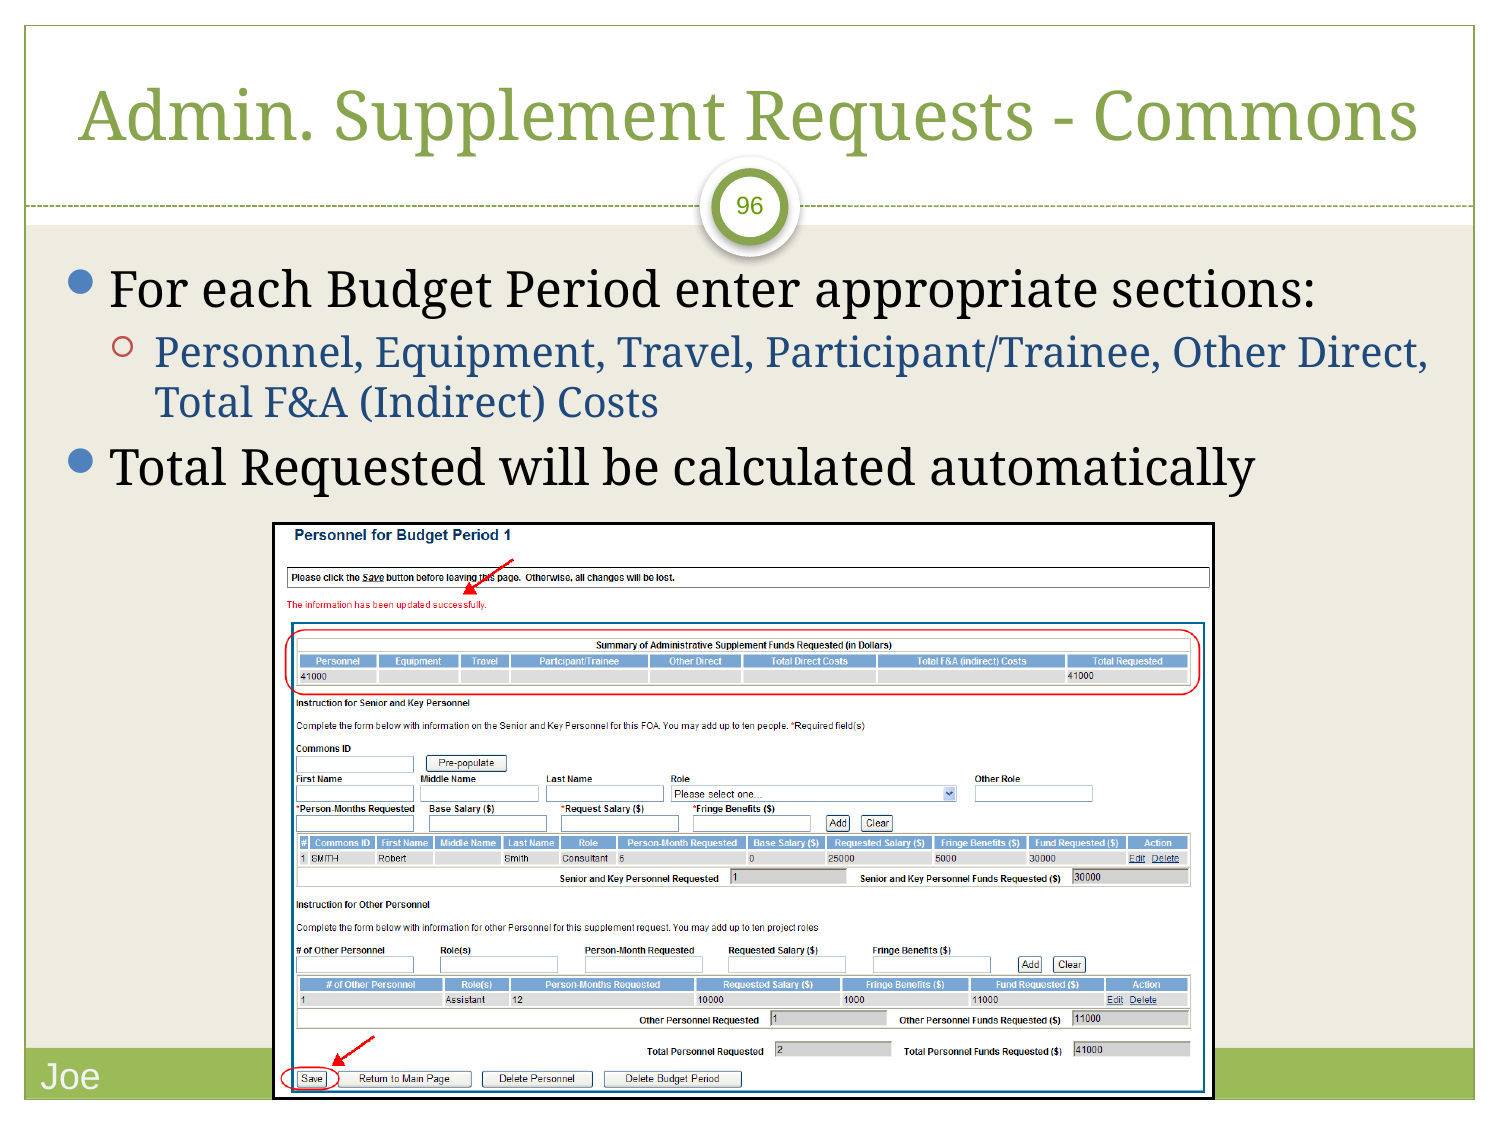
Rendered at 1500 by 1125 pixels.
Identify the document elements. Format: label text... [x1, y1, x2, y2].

text_box Joe [25, 1045, 116, 1105]
title Admin. Supplement Requests - Commons [49, 37, 1450, 162]
picture [274, 524, 1213, 1097]
list For each Budget Period enter appropriate sections: Personnel, Equipment, Travel, Participant/Trainee, Other Direct, Total F&A (Indirect) Costs Total Requested will be calculated automatically [49, 249, 1445, 1001]
